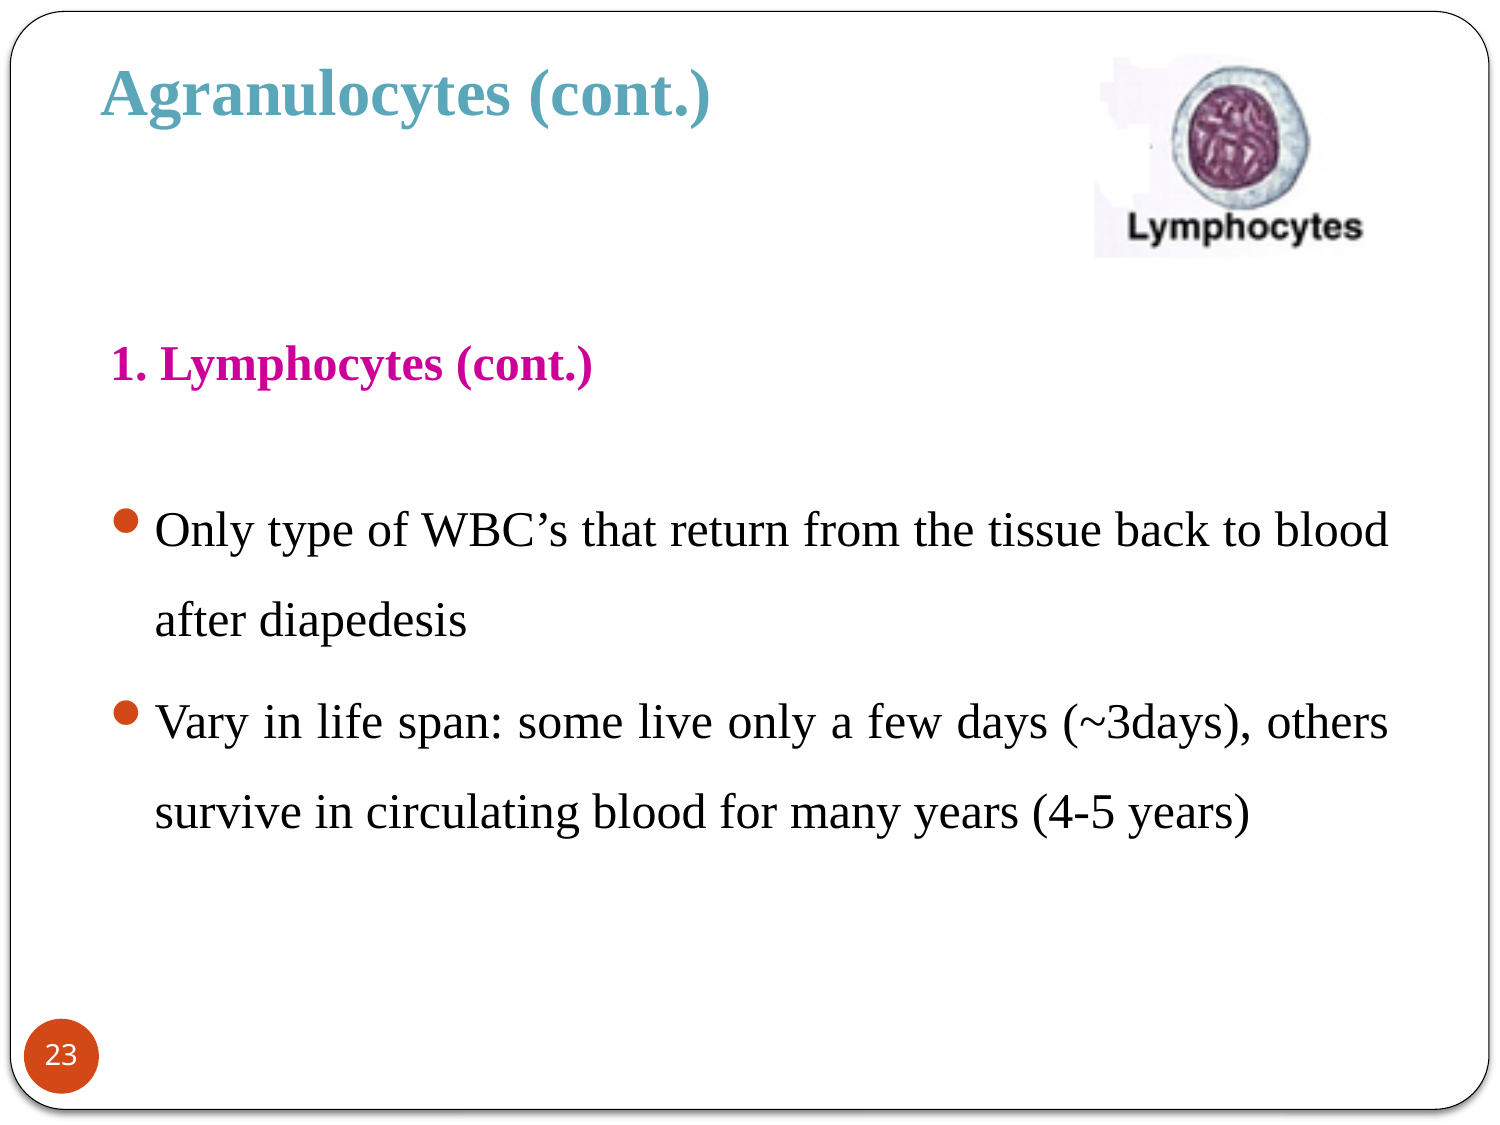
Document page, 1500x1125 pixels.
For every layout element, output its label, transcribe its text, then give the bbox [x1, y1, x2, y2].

slide_number 23 [23, 1018, 99, 1094]
picture [1087, 22, 1376, 259]
list 1. Lymphocytes (cont.) Only type of WBC’s that return from the tissue back to blood after diapedesis Vary in life span: some live only a few days (~3days), others survive in circulating blood for many years (4-5 years) [94, 292, 1406, 885]
text_box Agranulocytes (cont.) [85, 37, 740, 141]
